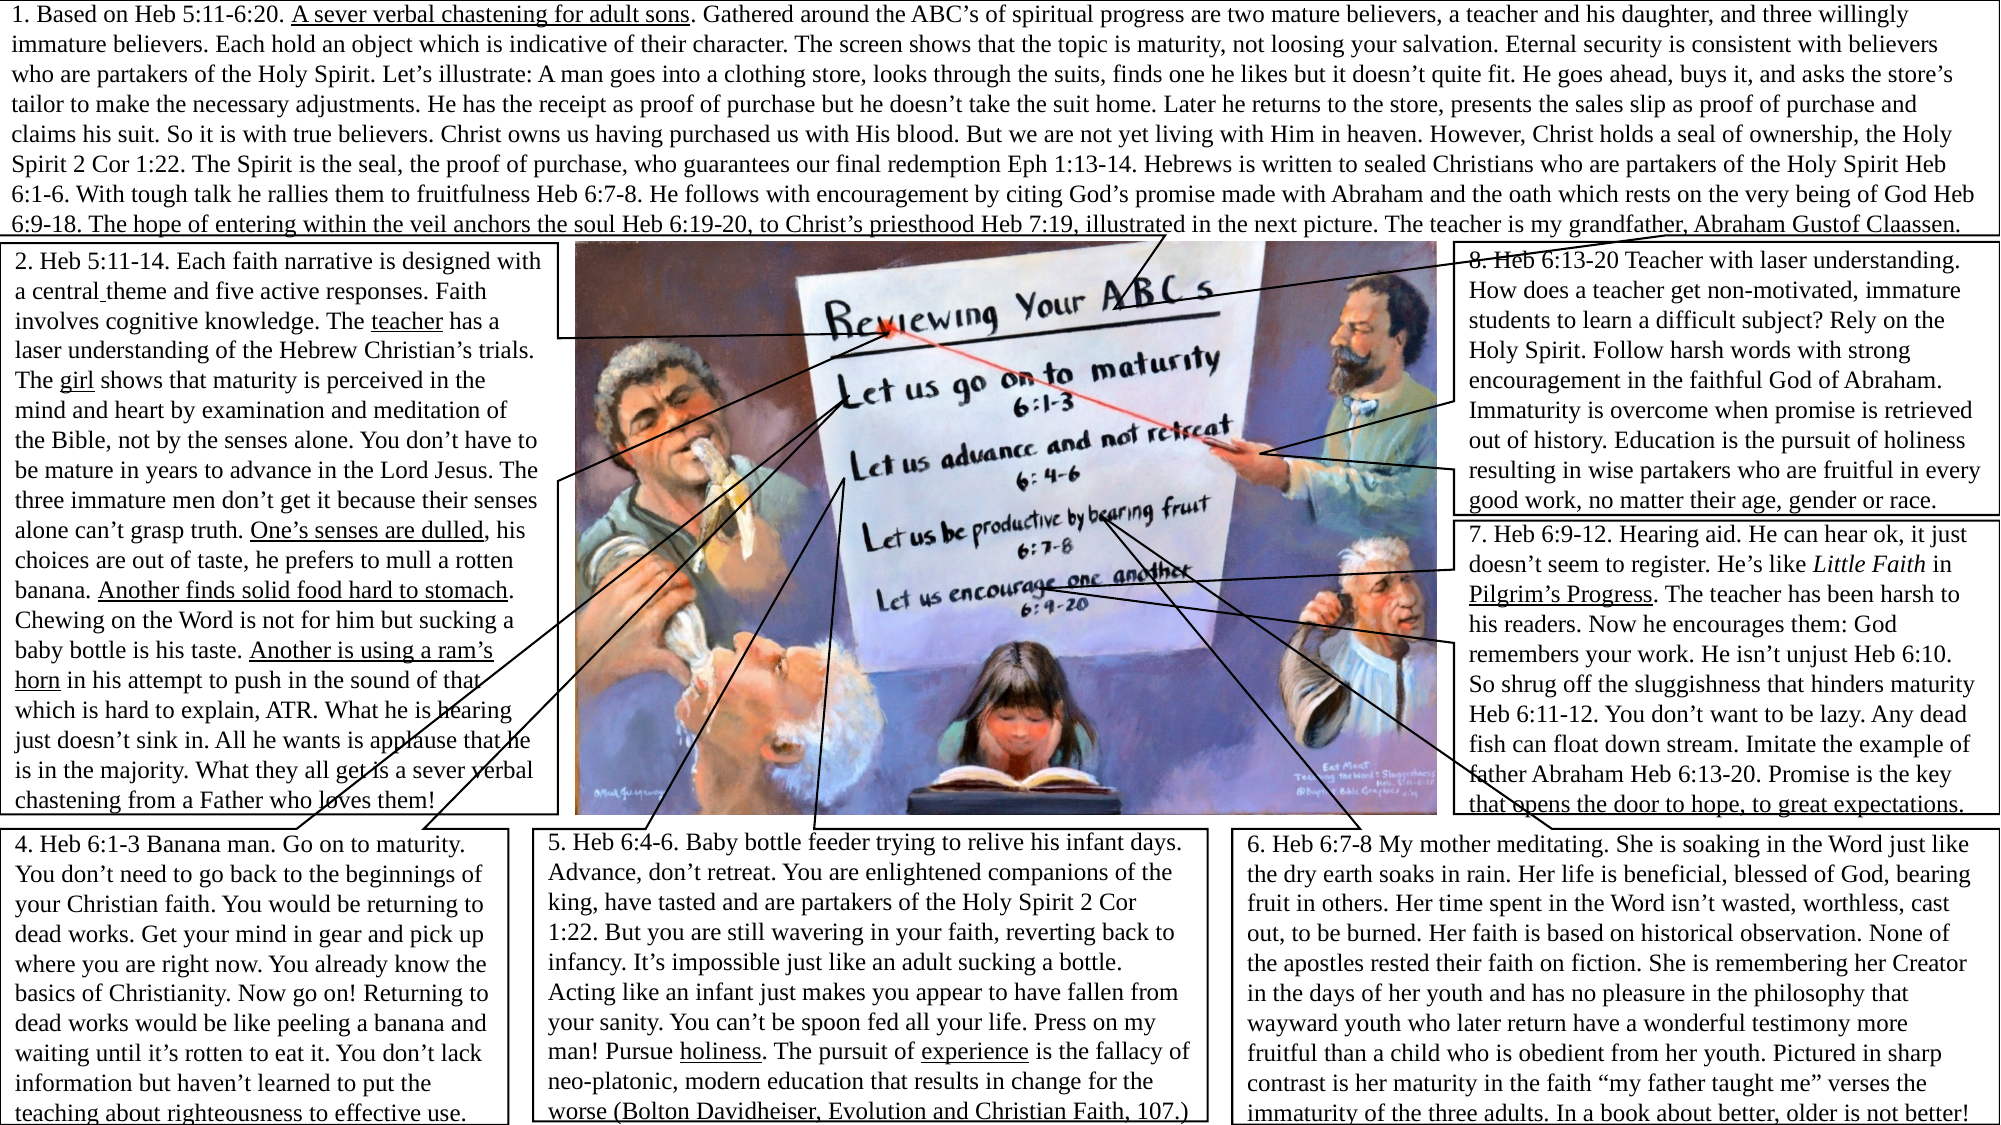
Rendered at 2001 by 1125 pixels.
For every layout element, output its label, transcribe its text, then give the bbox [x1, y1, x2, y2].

text_box 6. Heb 6:7-8 My mother meditating. She is soaking in the Word just like the dry earth soaks in rain. Her life is beneficial, blessed of God, bearing fruit in others. Her time spent in the Word isn’t wasted, worthless, cast out, to be burned. Her faith is based on historical observation. None of the apostles rested their faith on fiction. She is remembering her Creator in the days of her youth and has no pleasure in the philosophy that wayward youth who later return have a wonderful testimony more fruitful than a child who is obedient from her youth. Pictured in sharp contrast is her maturity in the faith “my father taught me” verses the immaturity of the three adults. In a book about better, older is not better! [1231, 747, 2000, 1125]
text_box 1. Based on Heb 5:11-6:20. A sever verbal chastening for adult sons. Gathered around the ABC’s of spiritual progress are two mature believers, a teacher and his daughter, and three willingly immature believers. Each hold an object which is indicative of their character. The screen shows that the topic is maturity, not loosing your salvation. Eternal security is consistent with believers who are partakers of the Holy Spirit. Let’s illustrate: A man goes into a clothing store, looks through the suits, finds one he likes but it doesn’t quite fit. He goes ahead, buys it, and asks the store’s tailor to make the necessary adjustments. He has the receipt as proof of purchase but he doesn’t take the suit home. Later he returns to the store, presents the sales slip as proof of purchase and claims his suit. So it is with true believers. Christ owns us having purchased us with His blood. But we are not yet living with Him in heaven. However, Christ holds a seal of ownership, the Holy Spirit 2 Cor 1:22. The Spirit is the seal, the proof of purchase, who guarantees our final redemption Eph 1:13-14. Hebrews is written to sealed Christians who are partakers of the Holy Spirit Heb 6:1-6. With tough talk he rallies them to fruitfulness Heb 6:7-8. He follows with encouragement by citing God’s promise made with Abraham and the oath which rests on the very being of God Heb 6:9-18. The hope of entering within the veil anchors the soul Heb 6:19-20, to Christ’s priesthood Heb 7:19, illustrated in the next picture. The teacher is my grandfather, Abraham Gustof Claassen. [0, 0, 2000, 267]
text_box 7. Heb 6:9-12. Hearing aid. He can hear ok, it just doesn’t seem to register. He’s like Little Faith in Pilgrim’s Progress. The teacher has been harsh to his readers. Now he encourages them: God remembers your work. He isn’t unjust Heb 6:10. So shrug off the sluggishness that hinders maturity Heb 6:11-12. You don’t want to be lazy. Any dead fish can float down stream. Imitate the example of father Abraham Heb 6:13-20. Promise is the key that opens the door to hope, to great expectations. [1437, 519, 2000, 816]
text_box 2. Heb 5:11-14. Each faith narrative is designed with a central theme and five active responses. Faith involves cognitive knowledge. The teacher has a laser understanding of the Hebrew Christian’s trials. The girl shows that maturity is perceived in the mind and heart by examination and meditation of the Bible, not by the senses alone. You don’t have to be mature in years to advance in the Lord Jesus. The three immature men don’t get it because their senses alone can’t grasp truth. One’s senses are dulled, his choices are out of taste, he prefers to mull a rotten banana. Another finds solid food hard to stomach. Chewing on the Word is not for him but sucking a baby bottle is his taste. Another is using a ram’s horn in his attempt to push in the sound of that which is hard to explain, ATR. What he is hearing just doesn’t sink in. All he wants is applause that he is in the majority. What they all get is a sever verbal chastening from a Father who loves them! [0, 242, 575, 816]
text_box 4. Heb 6:1-3 Banana man. Go on to maturity. You don’t need to go back to the beginnings of your Christian faith. You would be returning to dead works. Get your mind in gear and pick up where you are right now. You already know the basics of Christianity. Now go on! Returning to dead works would be like peeling a banana and waiting until it’s rotten to eat it. You don’t lack information but haven’t learned to put the teaching about righteousness to effective use. [0, 609, 575, 1125]
text_box 5. Heb 6:4-6. Baby bottle feeder trying to relive his infant days. Advance, don’t retreat. You are enlightened companions of the king, have tasted and are partakers of the Holy Spirit 2 Cor 1:22. But you are still wavering in your faith, reverting back to infancy. It’s impossible just like an adult sucking a bottle. Acting like an infant just makes you appear to have fallen from your sanity. You can’t be spoon fed all your life. Press on my man! Pursue holiness. The pursuit of experience is the fallacy of neo-platonic, modern education that results in change for the worse (Bolton Davidheiser, Evolution and Christian Faith, 107.) [532, 815, 1209, 1123]
picture [575, 241, 1437, 815]
text_box 8. Heb 6:13-20 Teacher with laser understanding. How does a teacher get non-motivated, immature students to learn a difficult subject? Rely on the Holy Spirit. Follow harsh words with strong encouragement in the faithful God of Abraham. Immaturity is overcome when promise is retrieved out of history. Education is the pursuit of holiness resulting in wise partakers who are fruitful in every good work, no matter their age, gender or race. [1437, 240, 2000, 517]
